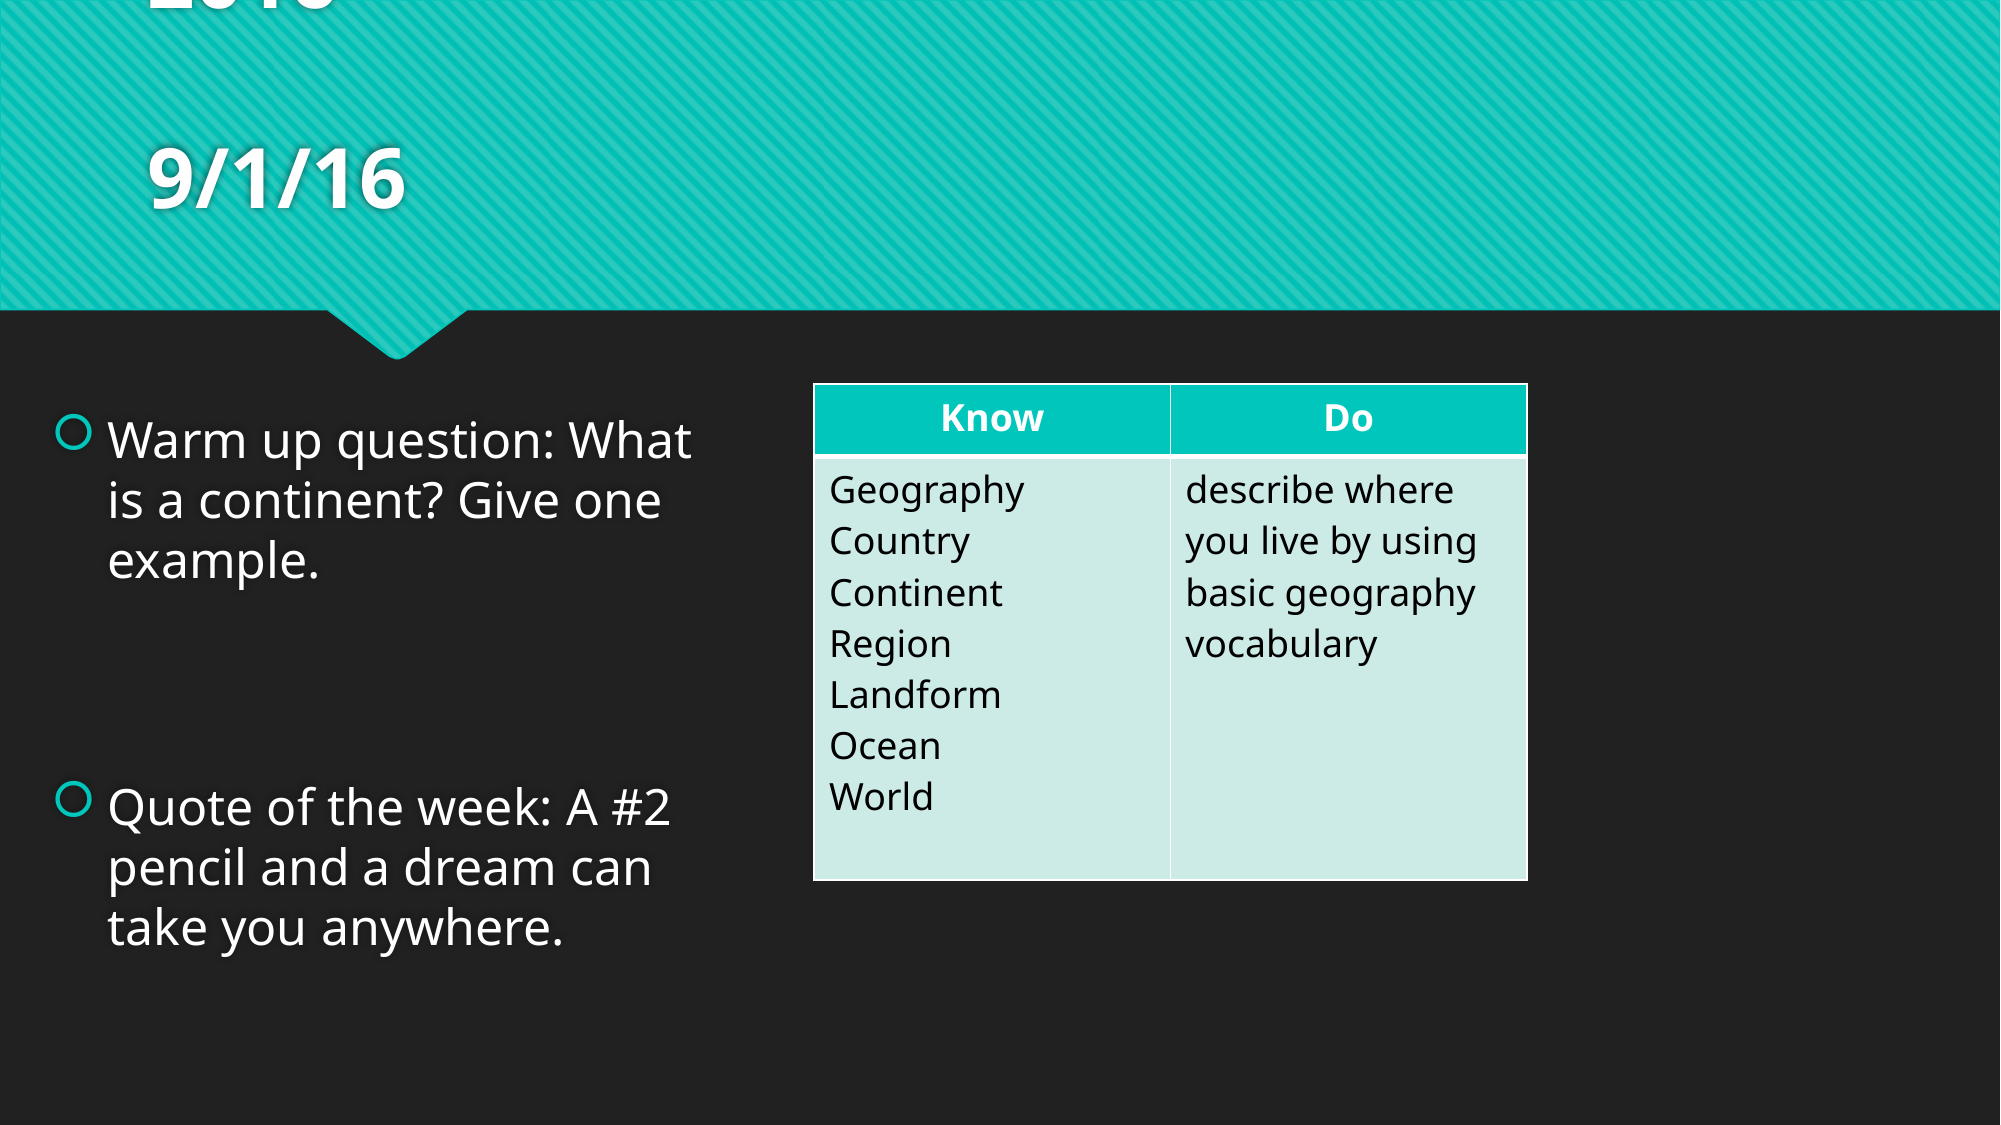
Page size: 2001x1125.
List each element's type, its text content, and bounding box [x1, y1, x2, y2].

table_cell describe where you live by using basic geography vocabulary [1171, 459, 1526, 879]
title Thursday Warm Up September 1, 2016 9/1/16 [132, 73, 1868, 233]
list Warm up question: What is a continent? Give one example. Quote of the week: A #2 pencil and a dream can take you anywhere. [36, 383, 733, 981]
table_cell Geography Country Continent Region Landform Ocean World [815, 459, 1170, 879]
table_header Do [1171, 385, 1526, 454]
table_header Know [815, 385, 1170, 454]
